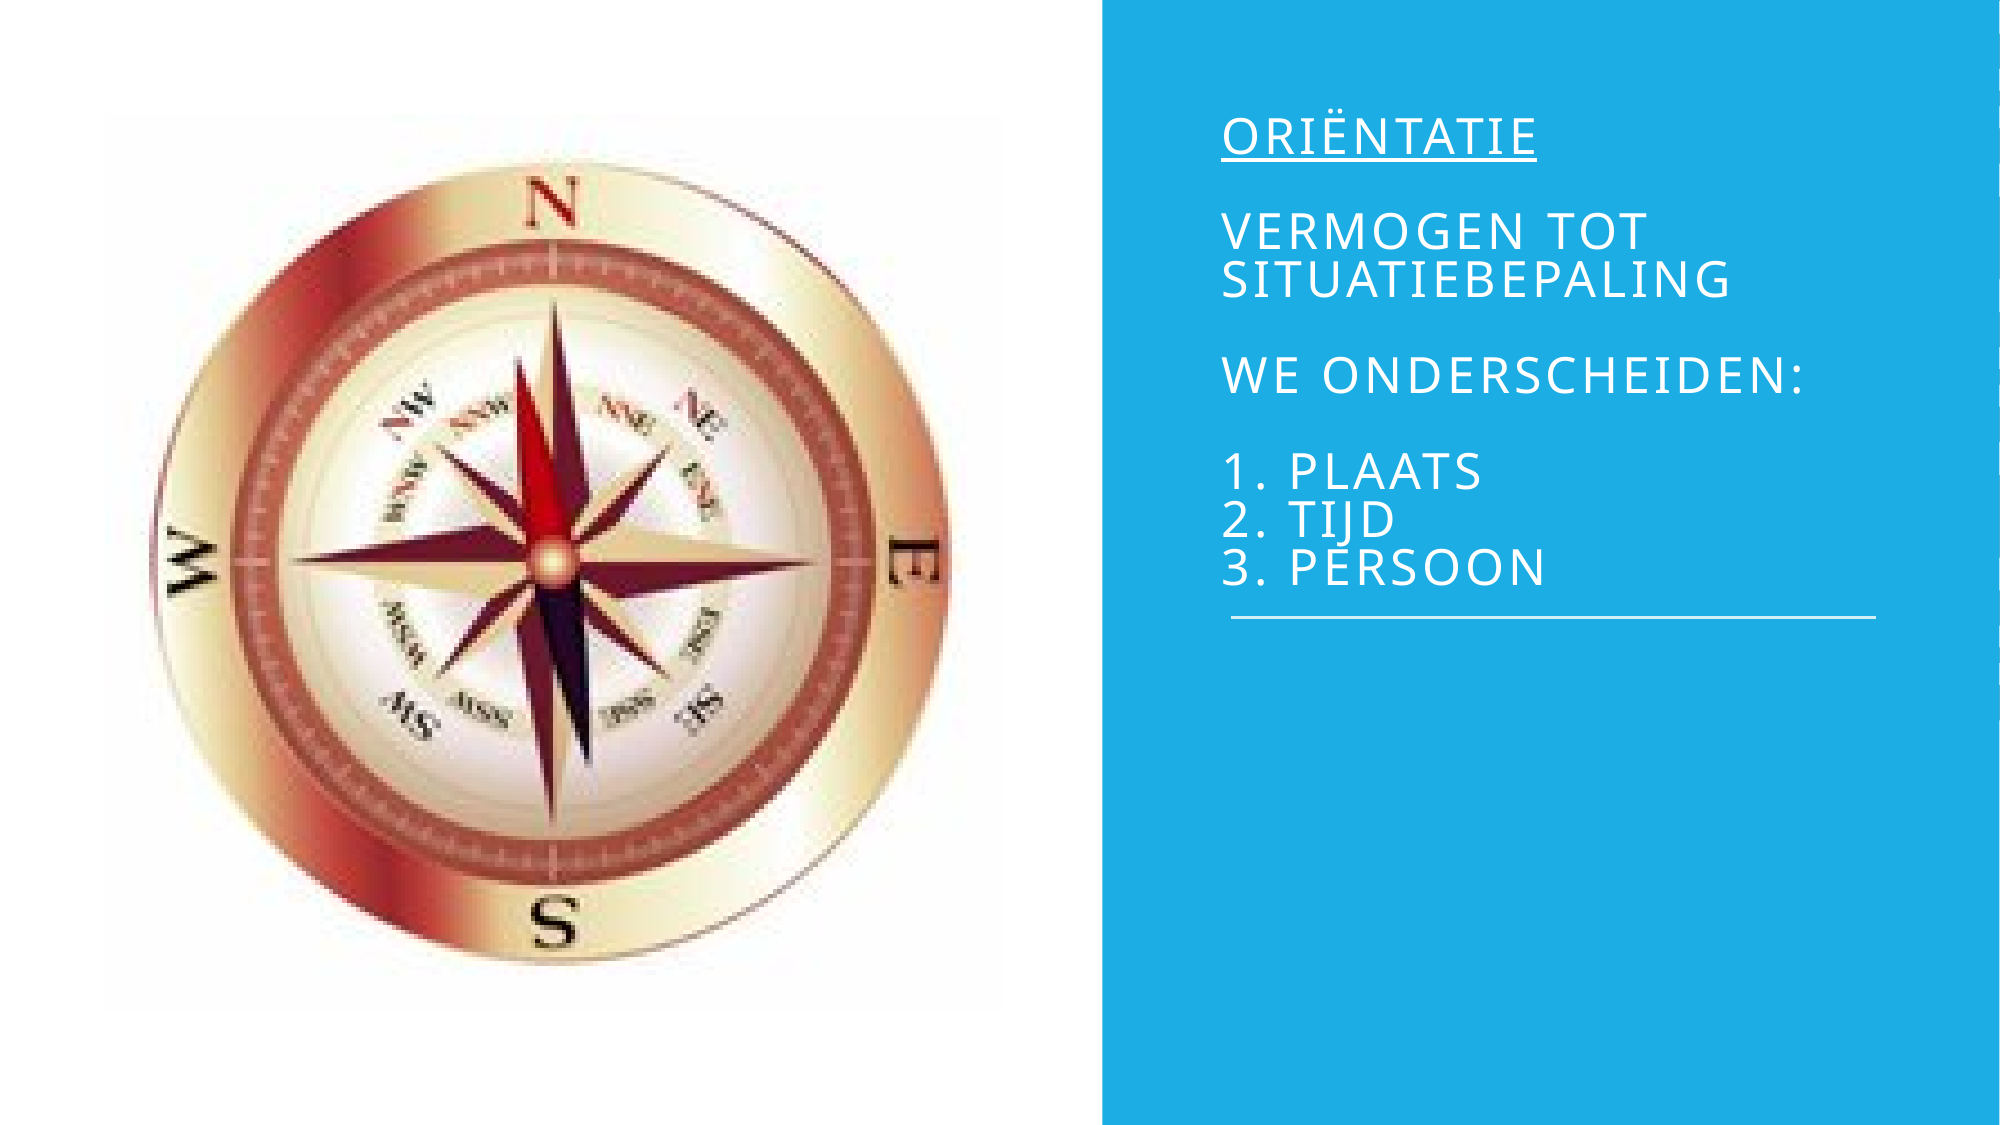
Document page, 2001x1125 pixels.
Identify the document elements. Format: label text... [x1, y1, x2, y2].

title Oriëntatie Vermogen tot situatiebepaling We onderscheiden: 1. Plaats 2. Tijd 3. Persoon [1206, 104, 1897, 603]
text_box [1101, 0, 2000, 1125]
text_box [0, 0, 1101, 1125]
picture [105, 114, 1002, 1011]
